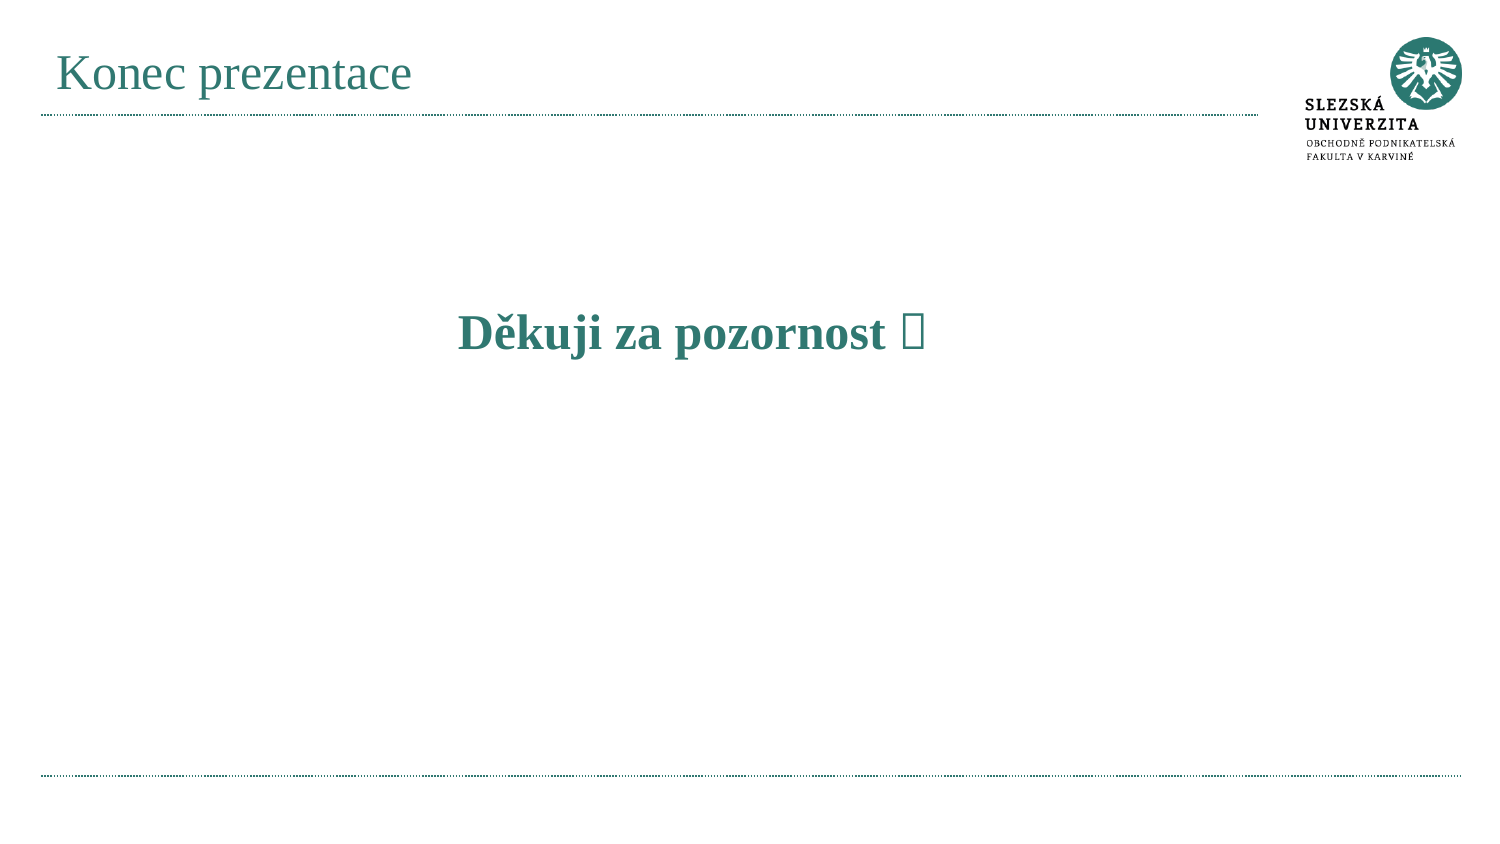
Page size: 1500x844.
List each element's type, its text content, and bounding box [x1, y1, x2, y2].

text_box Děkuji za pozornost  [442, 291, 1081, 682]
picture [1305, 37, 1462, 160]
title Konec prezentace [41, 32, 786, 116]
